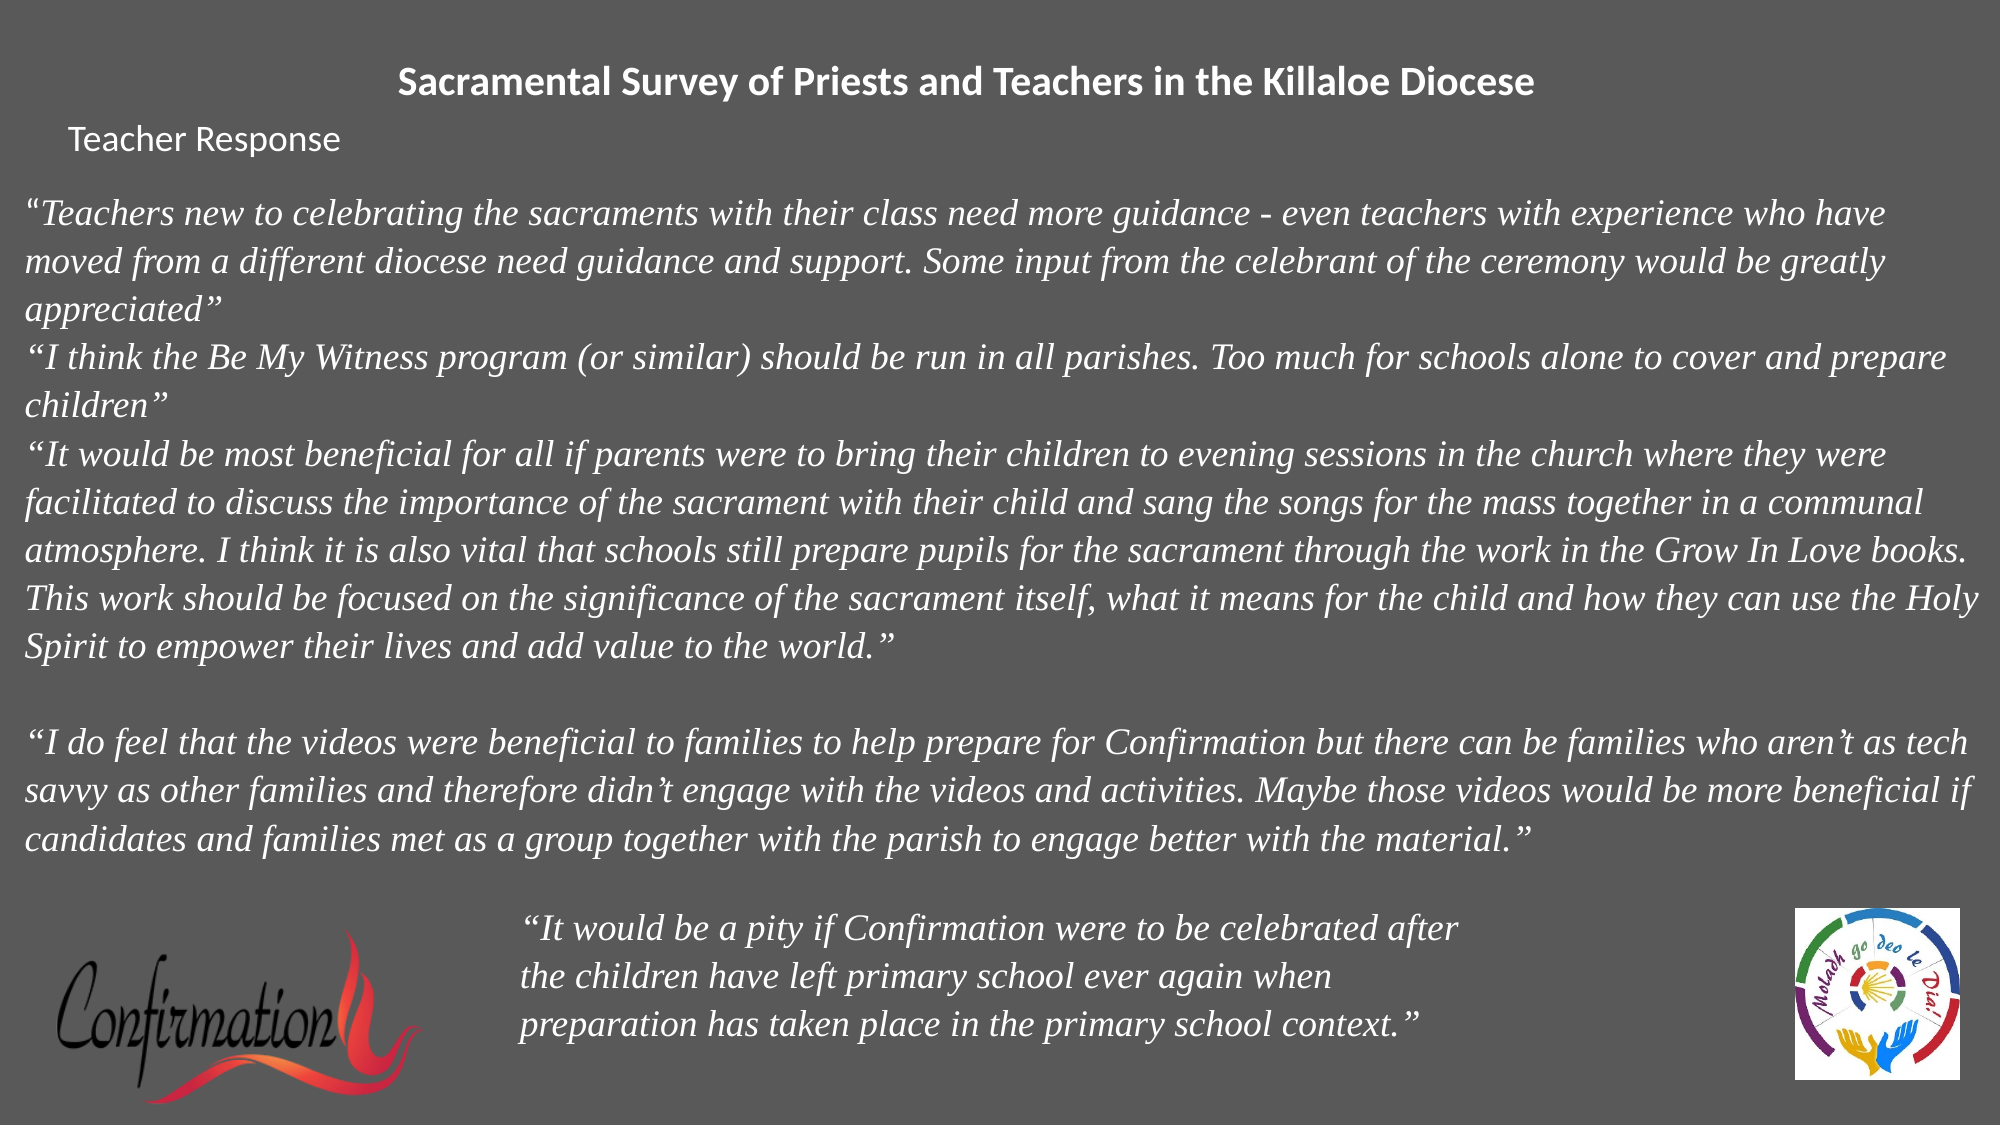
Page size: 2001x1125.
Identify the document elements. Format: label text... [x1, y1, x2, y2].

picture [51, 928, 430, 1110]
text_box “It would be a pity if Confirmation were to be celebrated after the children have left primary school ever again when preparation has taken place in the primary school context.” [504, 892, 1505, 1052]
text_box Teacher Response [53, 106, 365, 167]
picture [1795, 908, 1960, 1080]
text_box “Teachers new to celebrating the sacraments with their class need more guidance - even teachers with experience who have moved from a different diocese need guidance and support. Some input from the celebrant of the ceremony would be greatly appreciated” “I think the Be My Witness program (or similar) should be run in all parishes. Too much for schools alone to cover and prepare children” “It would be most beneficial for all if parents were to bring their children to evening sessions in the church where they were facilitated to discuss the importance of the sacrament with their child and sang the songs for the mass together in a communal atmosphere. I think it is also vital that schools still prepare pupils for the sacrament through the work in the Grow In Love books. This work should be focused on the significance of the sacrament itself, what it means for the child and how they can use the Holy Spirit to empower their lives and add value to the world.” “I do feel that the videos were beneficial to families to help prepare for Confirmation but there can be families who aren’t as tech savvy as other families and therefore didn’t engage with the videos and activities. Maybe those videos would be more beneficial if candidates and families met as a group together with the parish to engage better with the material.” [9, 177, 2000, 914]
text_box Sacramental Survey of Priests and Teachers in the Killaloe Diocese [383, 45, 1915, 111]
